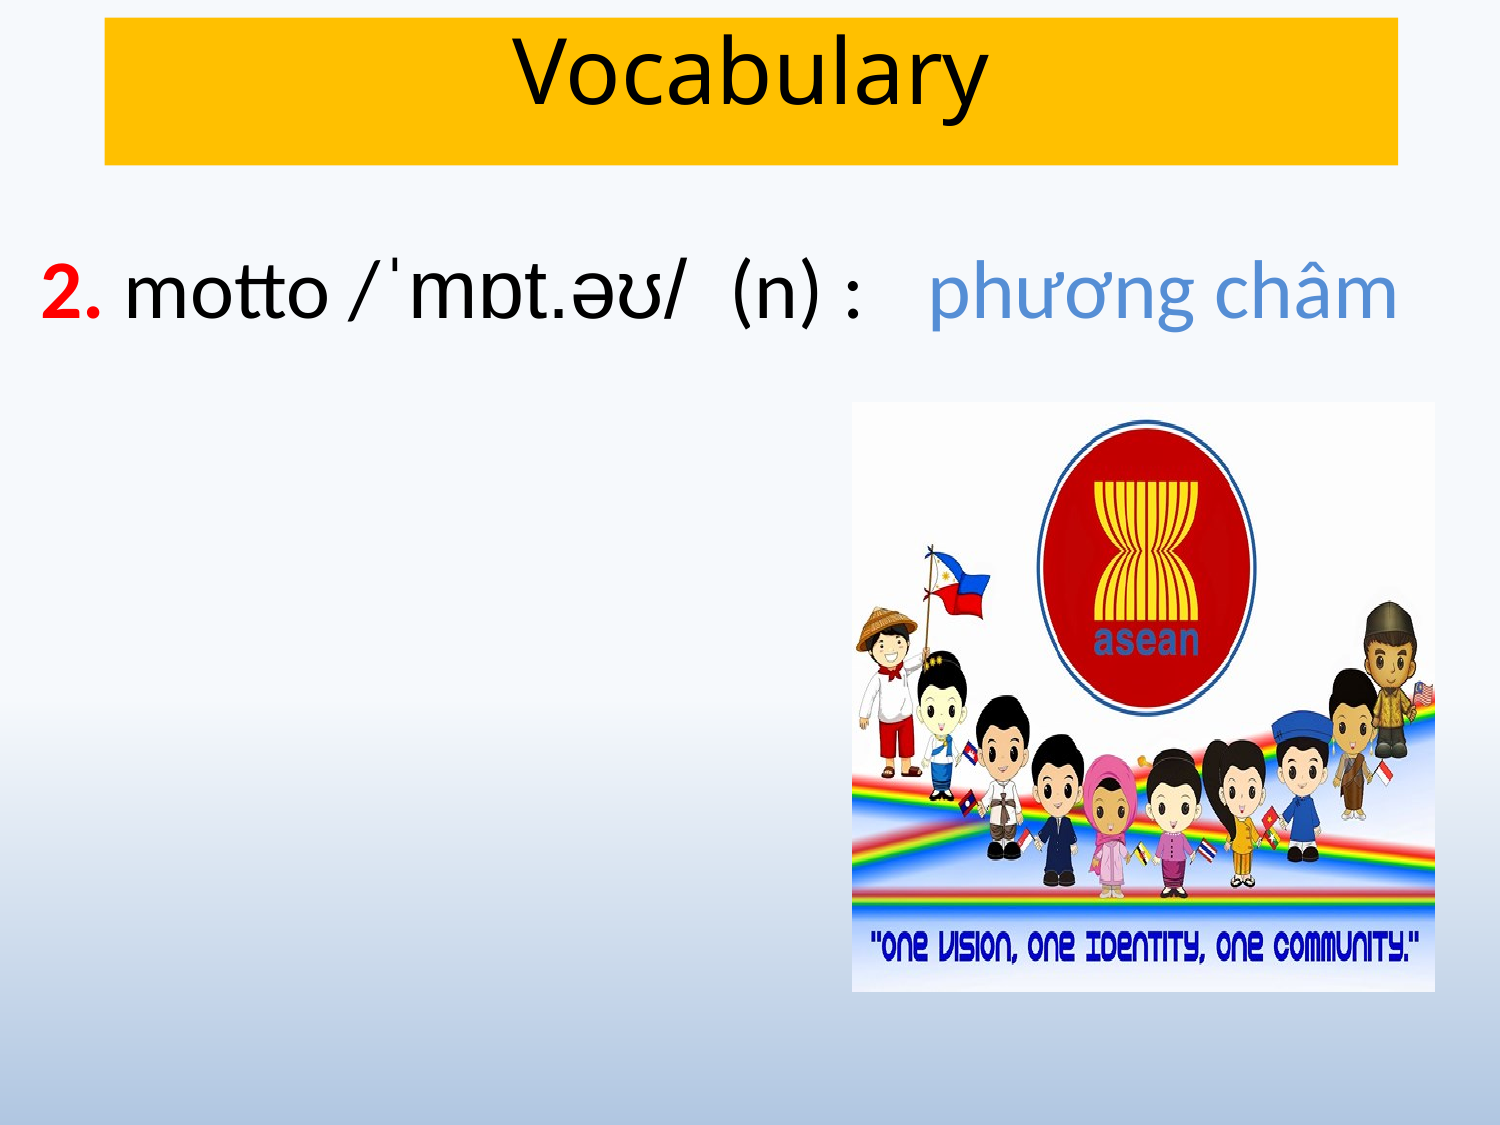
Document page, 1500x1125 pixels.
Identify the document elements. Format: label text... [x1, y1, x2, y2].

text_box phương châm [912, 228, 1435, 343]
text_box 2. motto /ˈmɒt.əʊ/ (n) : [25, 227, 891, 343]
text_box Vocabulary [104, 17, 1399, 166]
picture [852, 402, 1435, 993]
